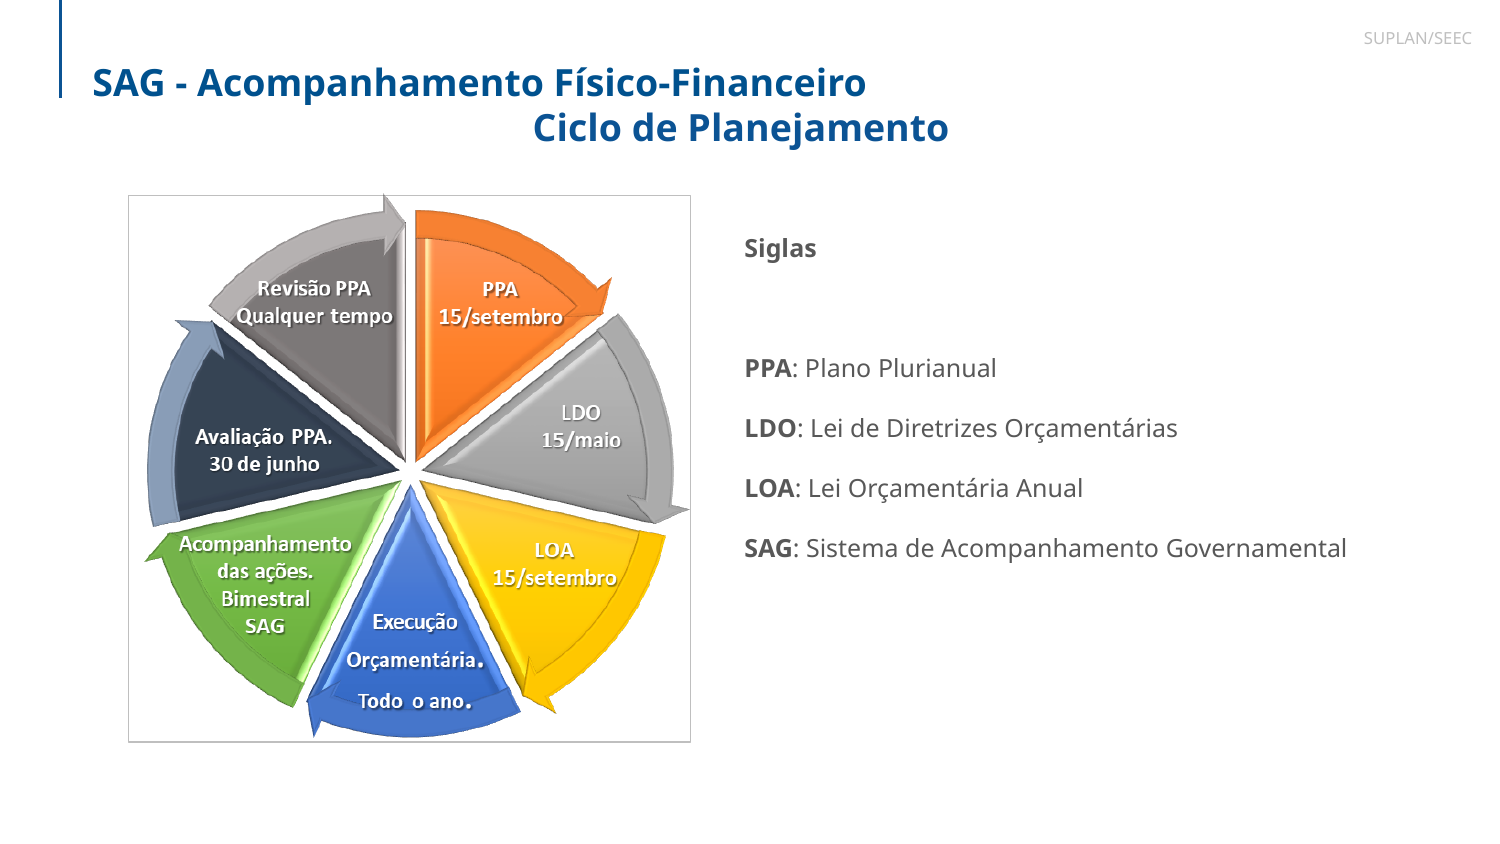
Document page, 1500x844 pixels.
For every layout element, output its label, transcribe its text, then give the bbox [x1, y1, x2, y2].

picture [0, 187, 831, 760]
text_box Siglas PPA: Plano Plurianual LDO: Lei de Diretrizes Orçamentárias LOA: Lei Orçamentária Anual SAG: Sistema de Acompanhamento Governamental [834, 187, 1435, 504]
text_box SAG - Acompanhamento Físico-Financeiro Ciclo de Planejamento [77, 44, 1406, 187]
text_box SUPLAN/SEEC [1243, 12, 1488, 81]
